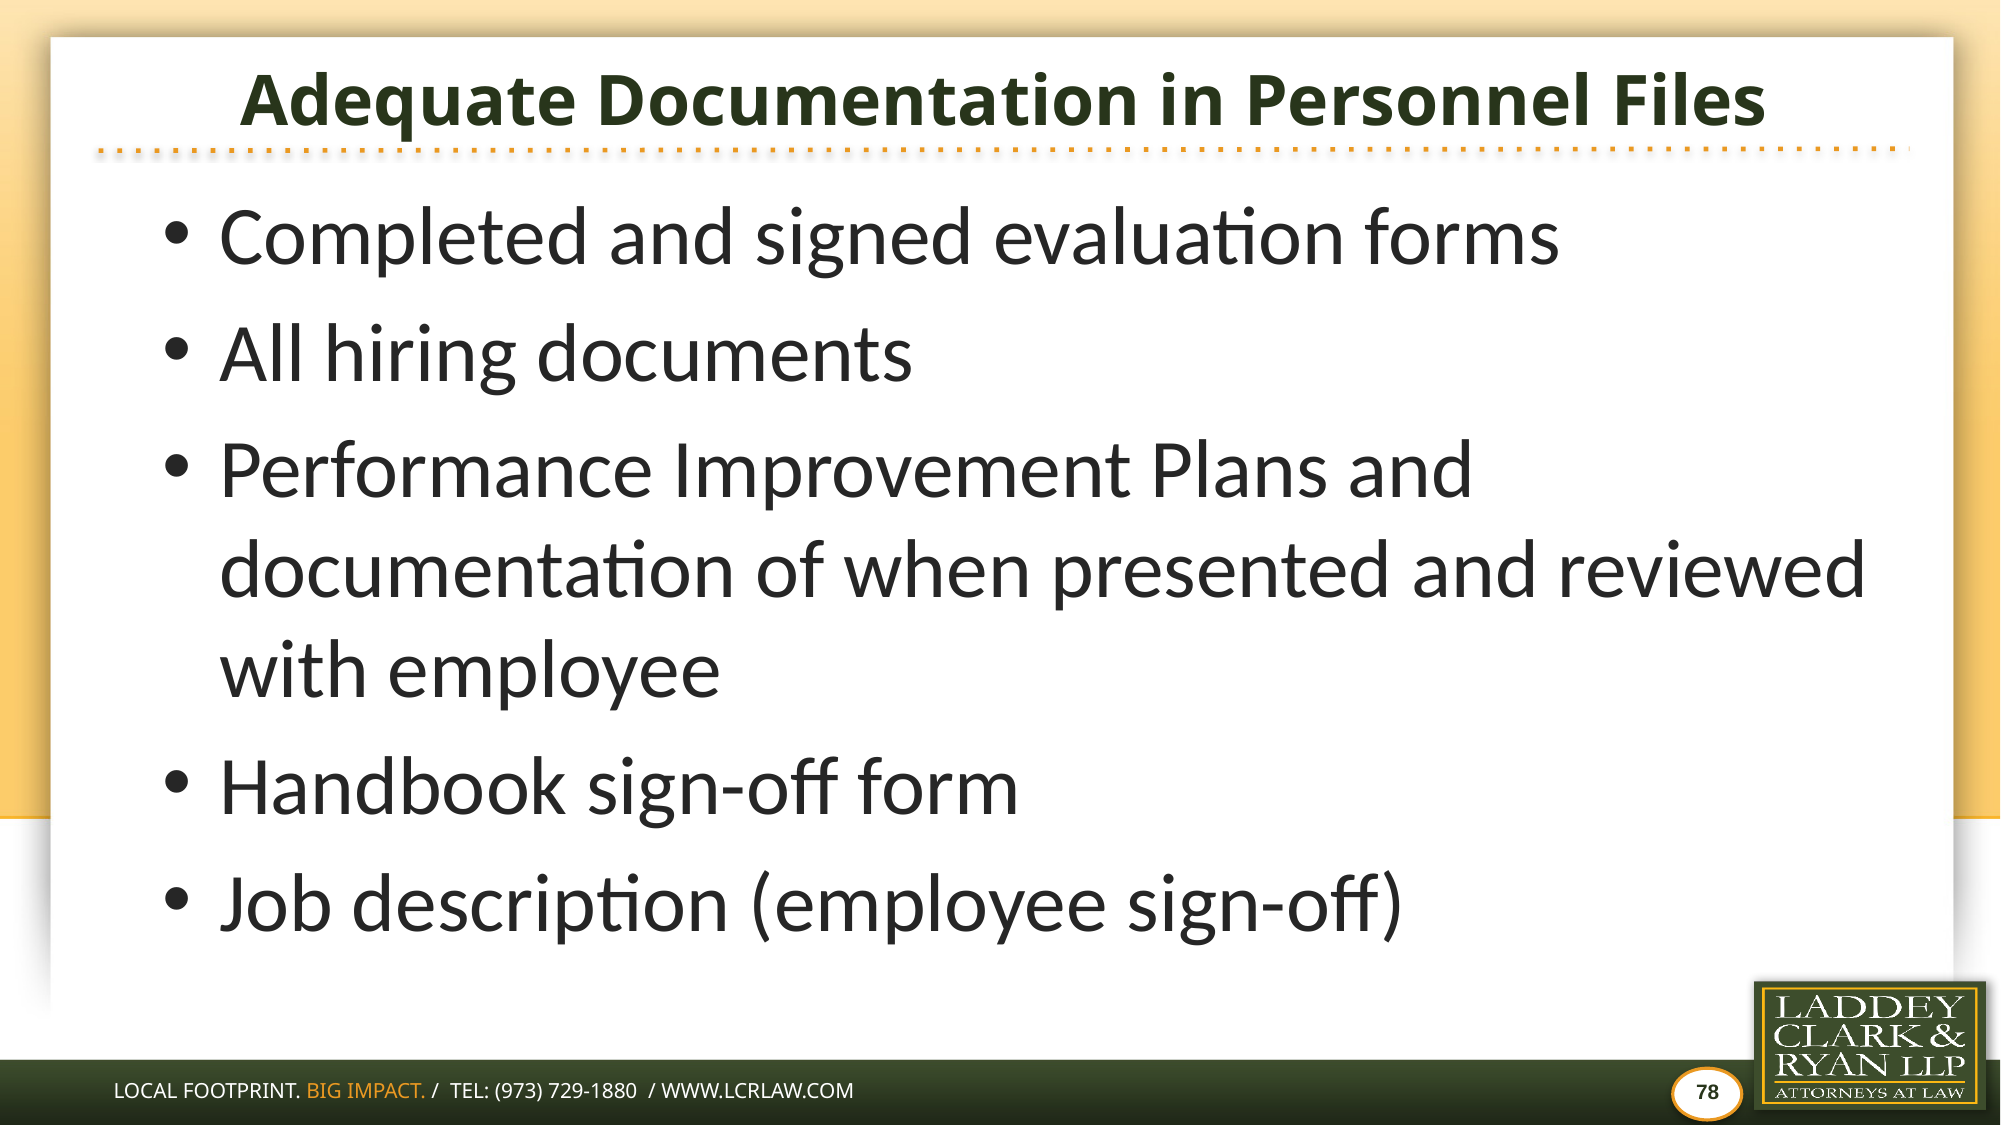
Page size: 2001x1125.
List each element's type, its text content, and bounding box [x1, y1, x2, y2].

list Completed and signed evaluation forms All hiring documents Performance Improvement Plans and documentation of when presented and reviewed with employee Handbook sign-off form Job description (employee sign-off) [148, 173, 1910, 1031]
title Adequate Documentation in Personnel Files [98, 47, 1910, 147]
picture [0, 0, 2001, 1125]
